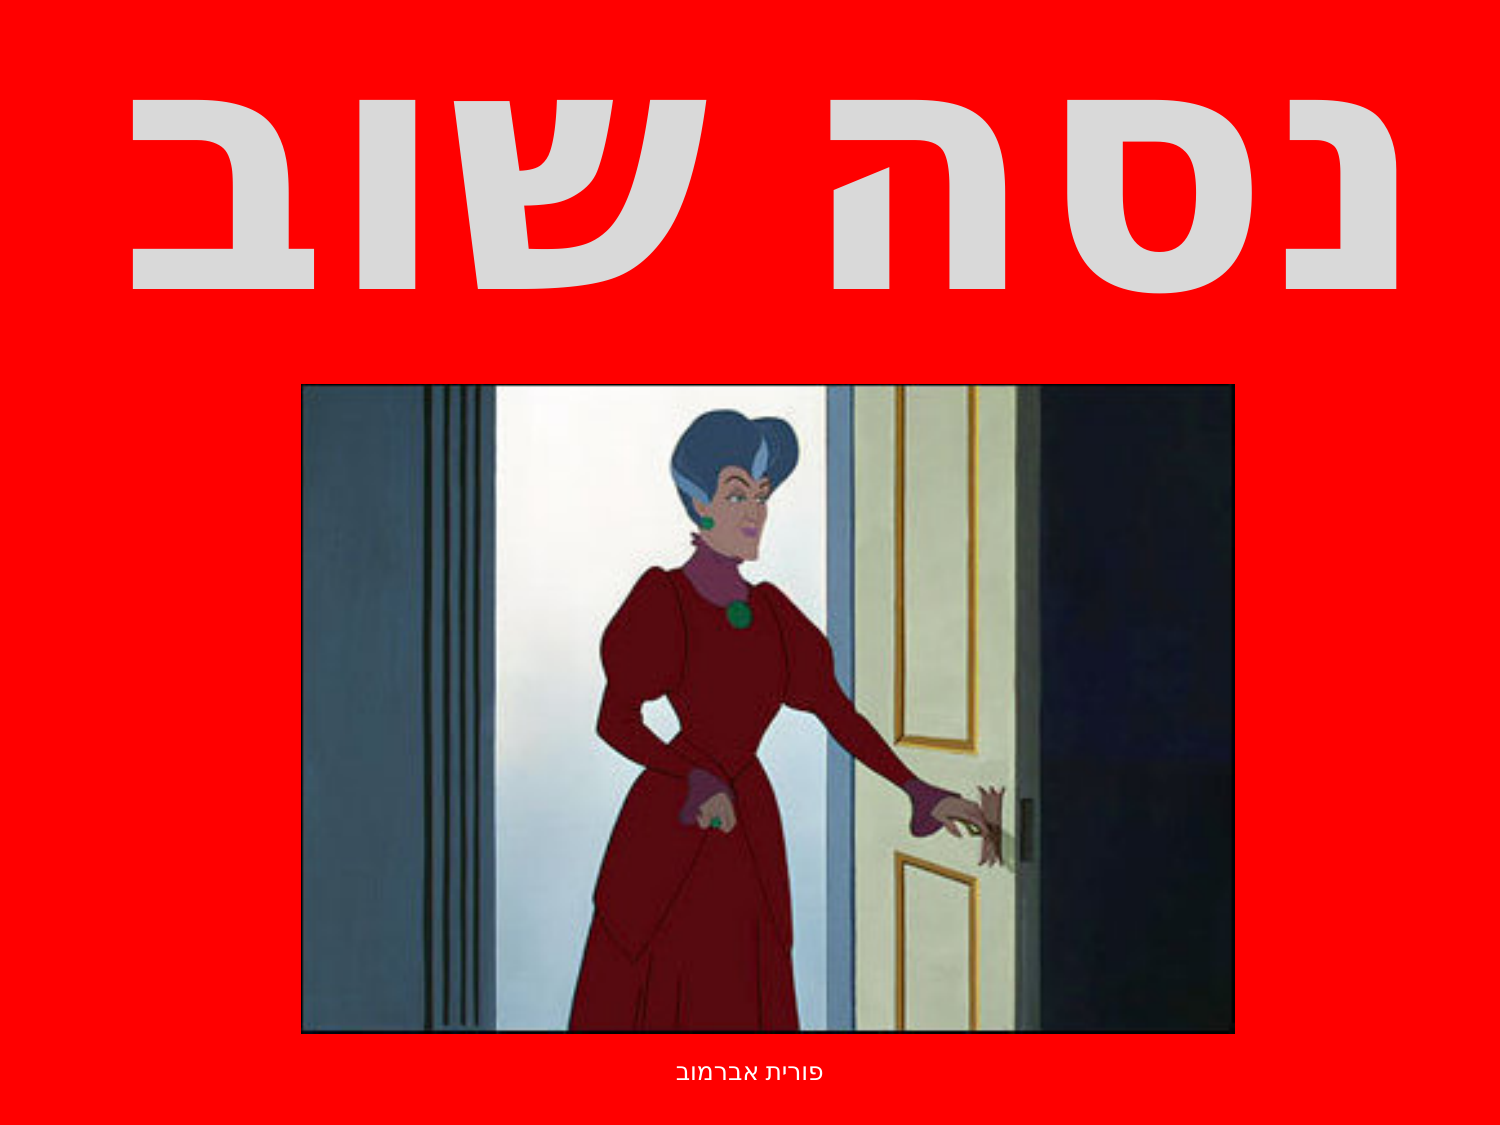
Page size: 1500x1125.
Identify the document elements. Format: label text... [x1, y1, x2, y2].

picture [300, 383, 1235, 1035]
text_box נסה שוב [103, 0, 1445, 367]
footer פורית אברמוב [512, 1042, 988, 1103]
